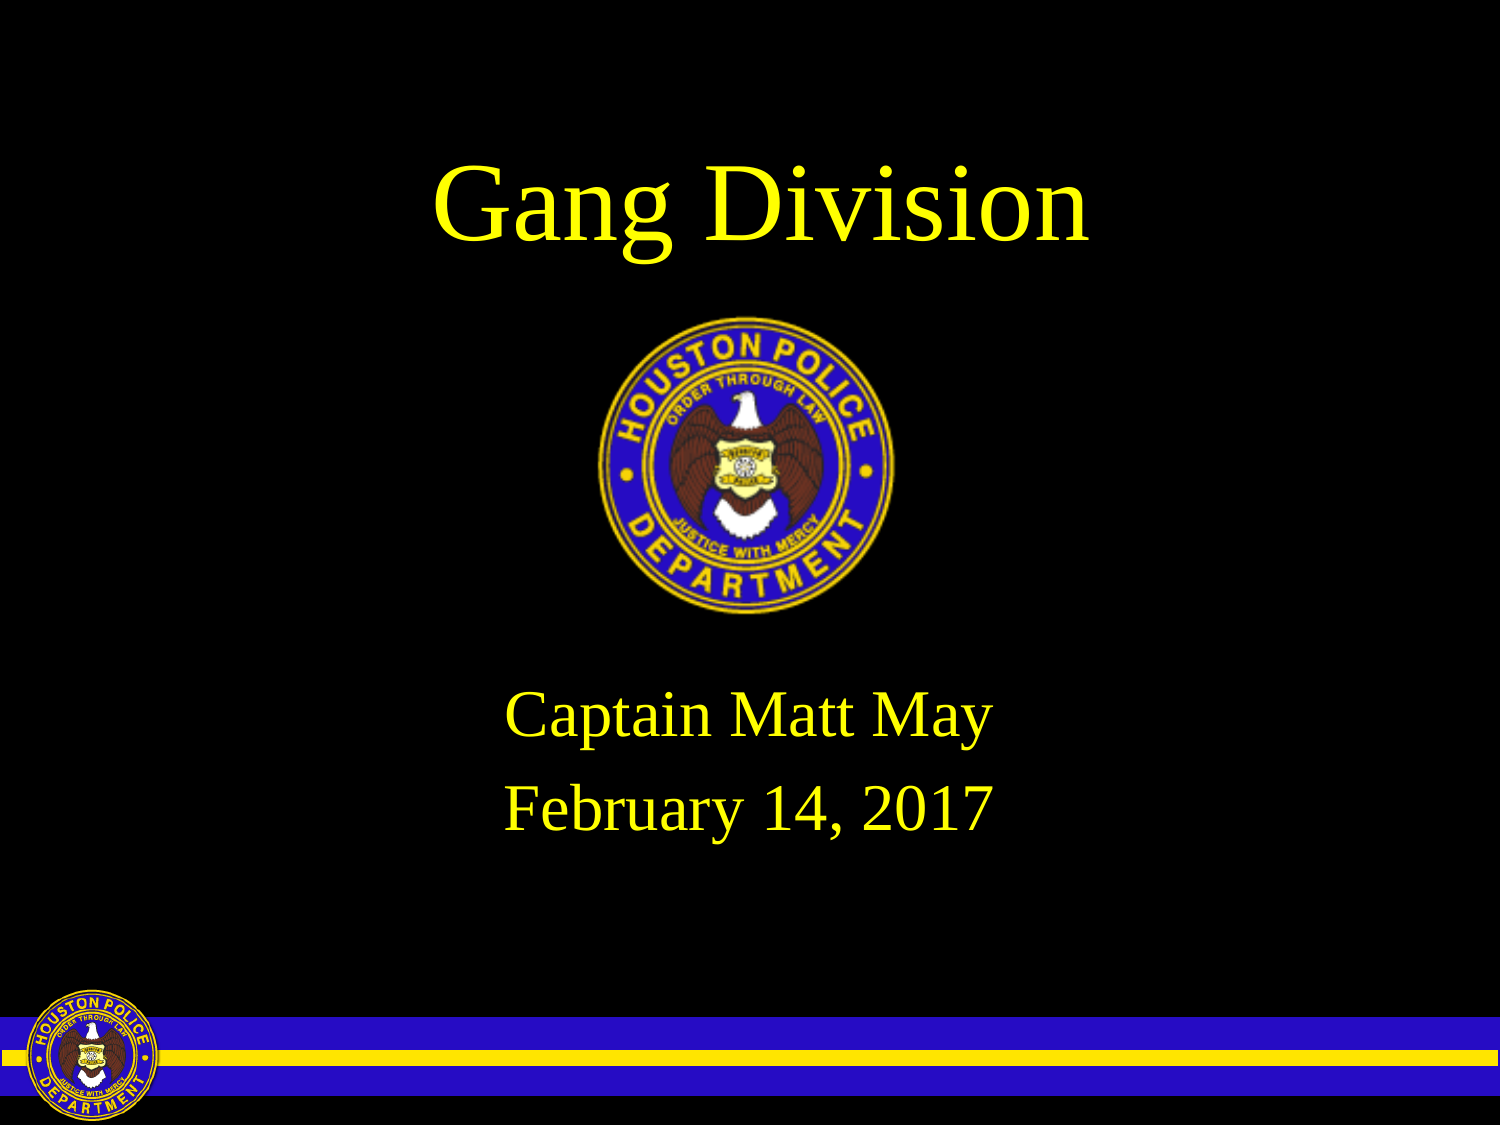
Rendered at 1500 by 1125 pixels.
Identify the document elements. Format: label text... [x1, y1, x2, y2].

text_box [0, 987, 1500, 1125]
picture [594, 312, 906, 626]
subtitle Captain Matt May February 14, 2017 [225, 662, 1275, 950]
title Gang Division [112, 75, 1388, 317]
